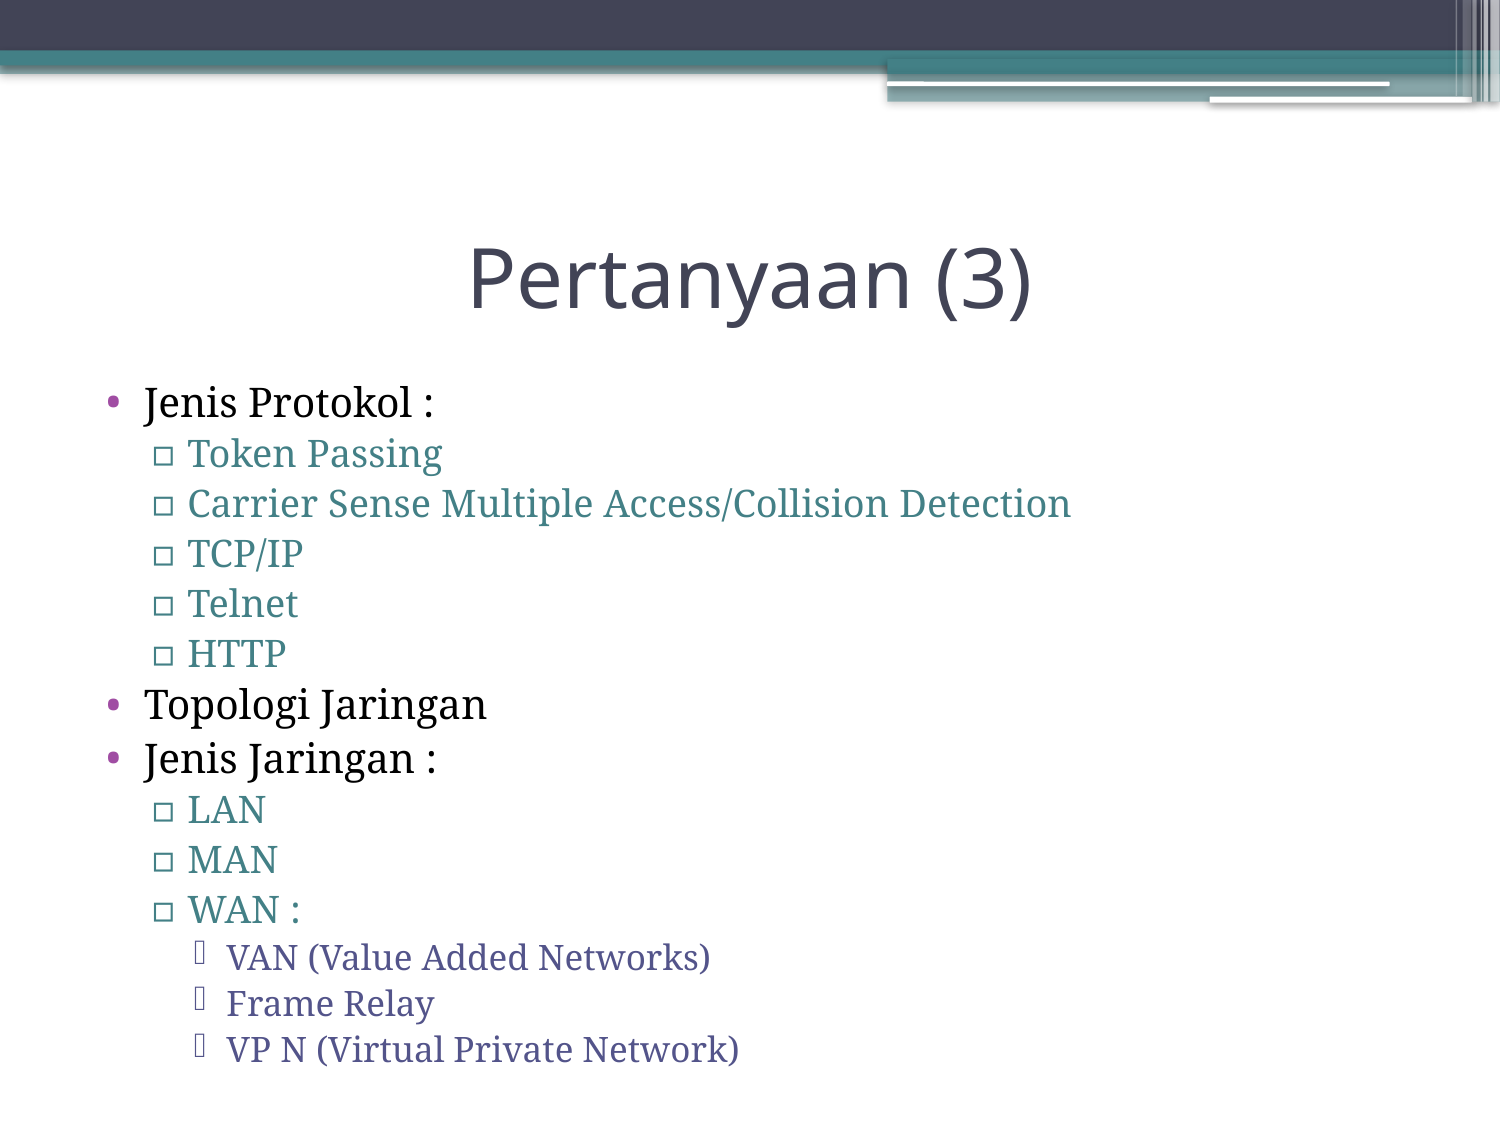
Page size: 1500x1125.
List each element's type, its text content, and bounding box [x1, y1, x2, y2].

title Pertanyaan (3) [75, 187, 1425, 363]
list Jenis Protokol : Token Passing Carrier Sense Multiple Access/Collision Detection TCP/IP Telnet HTTP Topologi Jaringan Jenis Jaringan : LAN MAN WAN : VAN (Value Added Networks) Frame Relay VP N (Virtual Private Network) [75, 368, 1425, 1079]
